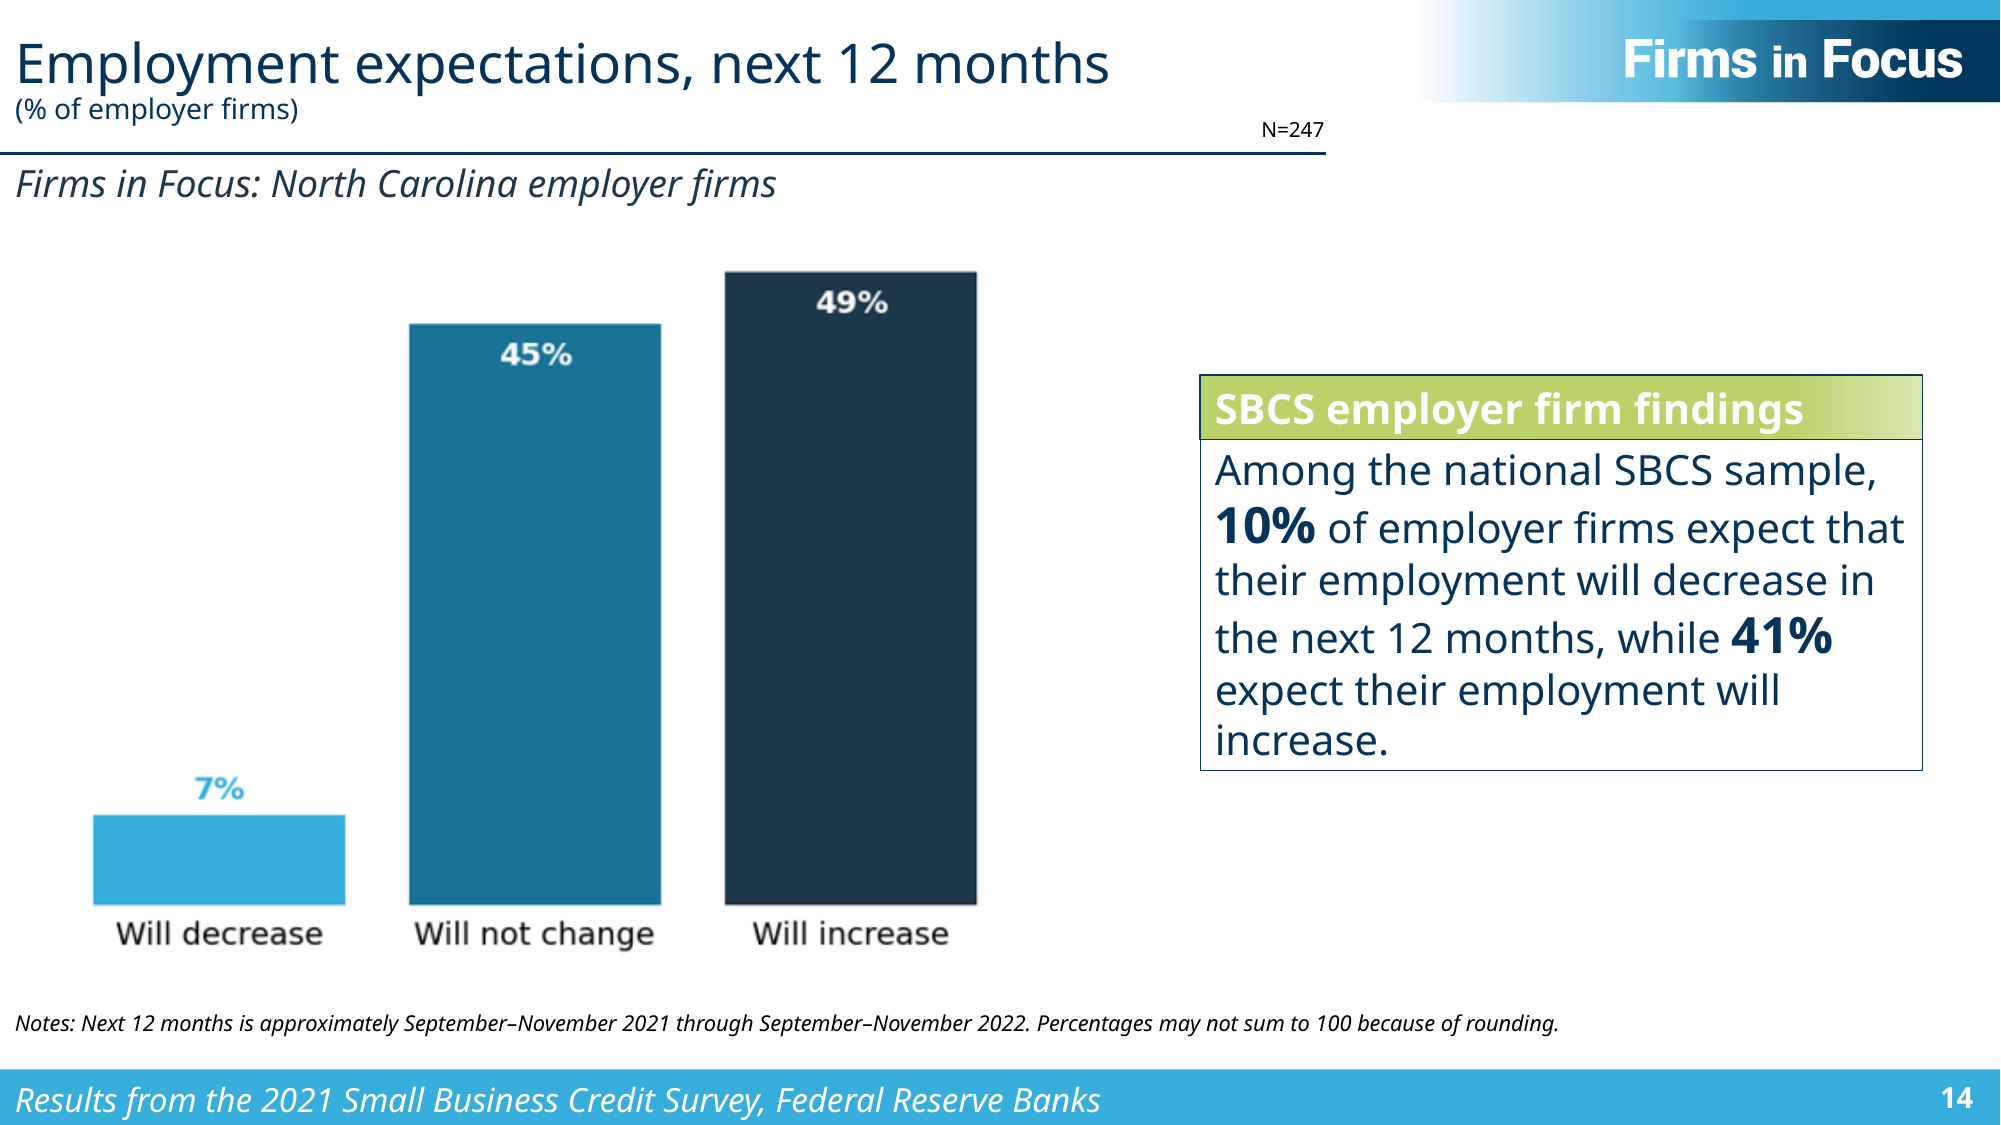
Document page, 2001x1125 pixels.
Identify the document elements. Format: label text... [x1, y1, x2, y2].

text_box N=247 [1113, 109, 1339, 149]
title Employment expectations, next 12 months (% of employer firms) [0, 22, 1139, 139]
text_box Among the national SBCS sample, 10% of employer firms expect that their employment will decrease in the next 12 months, while 41% expect their employment will increase. [1200, 440, 1923, 771]
text_box SBCS employer firm findings [1200, 375, 1923, 440]
picture [25, 217, 1046, 975]
text_box Notes: Next 12 months is approximately September–November 2021 through September–November 2022. Percentages may not sum to 100 because of rounding.​ [0, 1001, 1706, 1043]
picture [1190, 0, 2000, 178]
text_box Firms in Focus: North Carolina employer firms [0, 161, 1339, 210]
